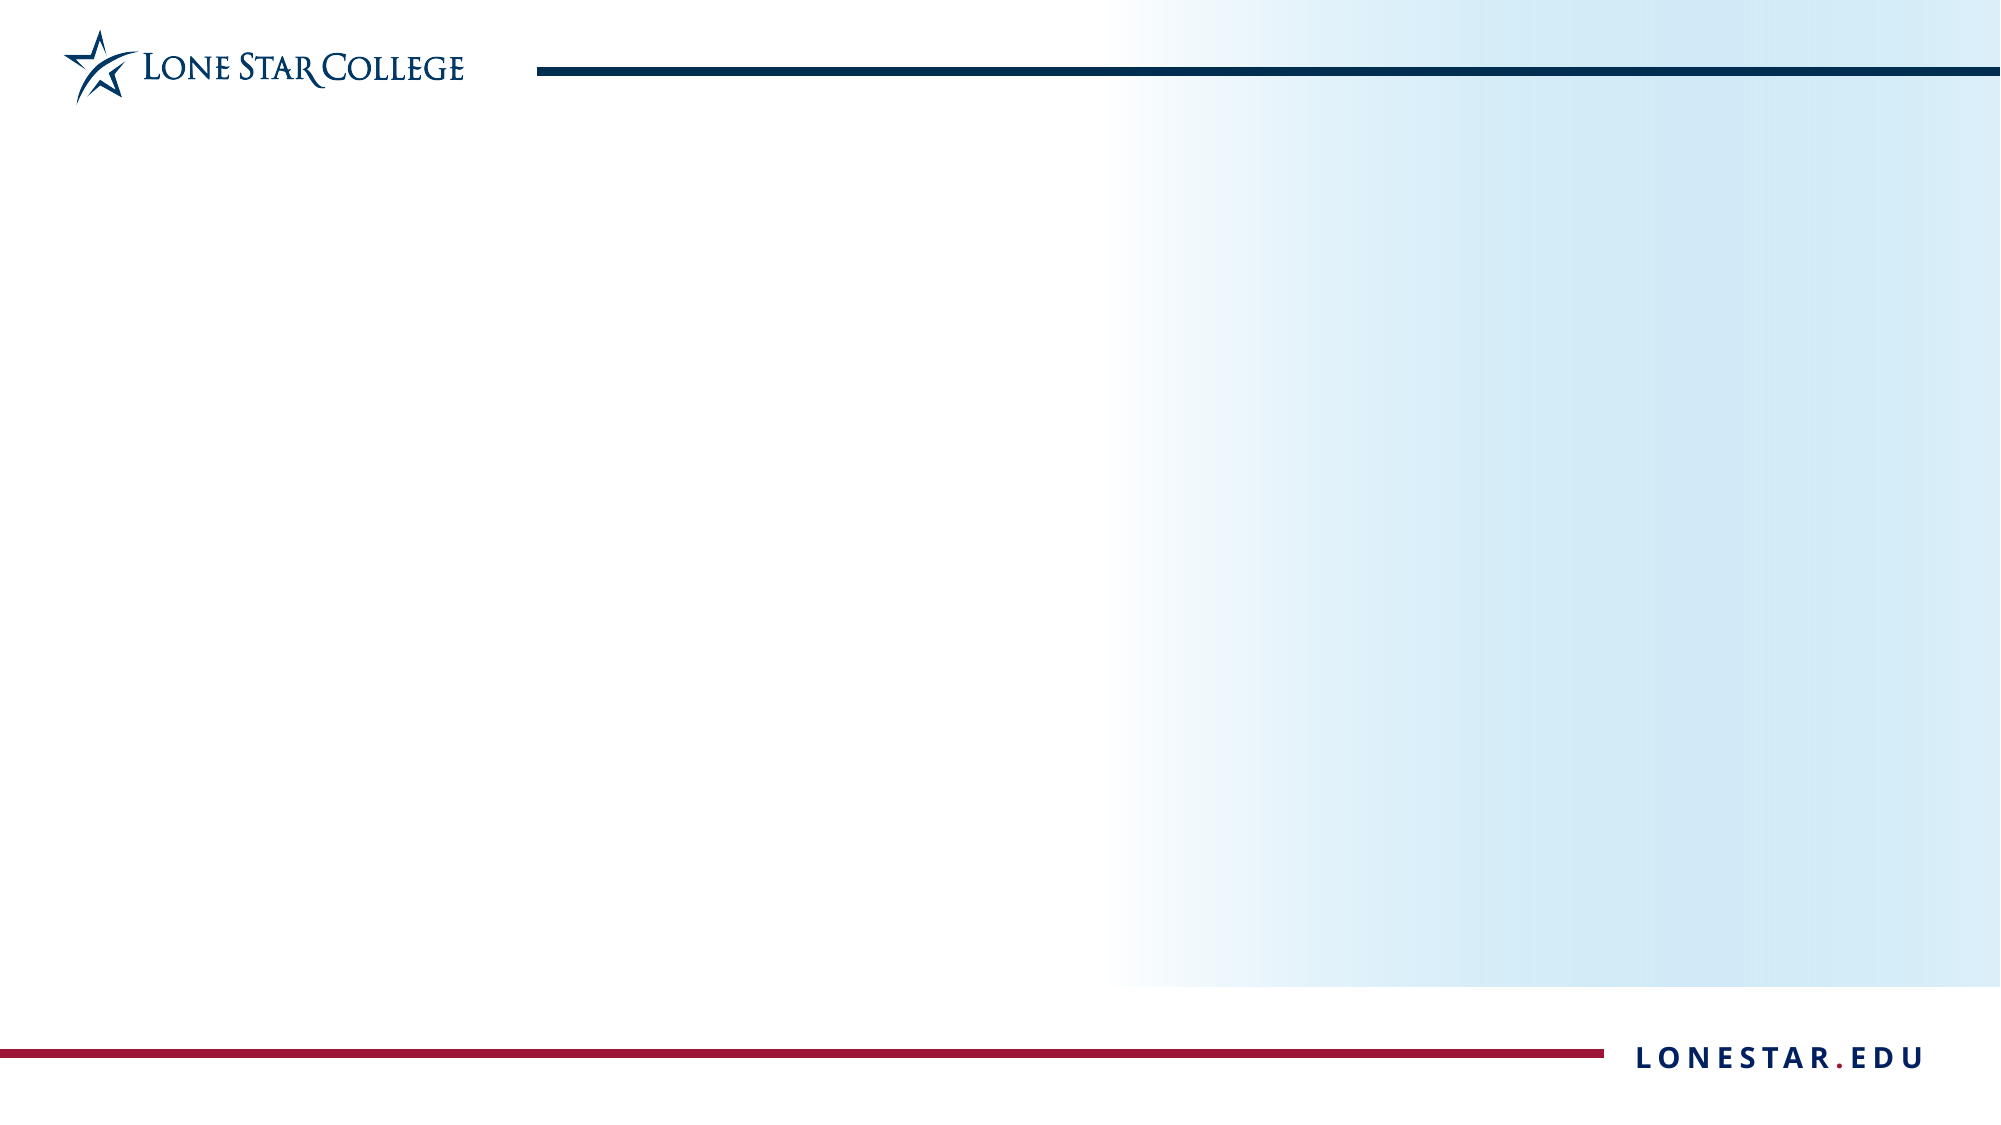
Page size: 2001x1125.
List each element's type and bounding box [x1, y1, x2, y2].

picture [63, 29, 464, 106]
